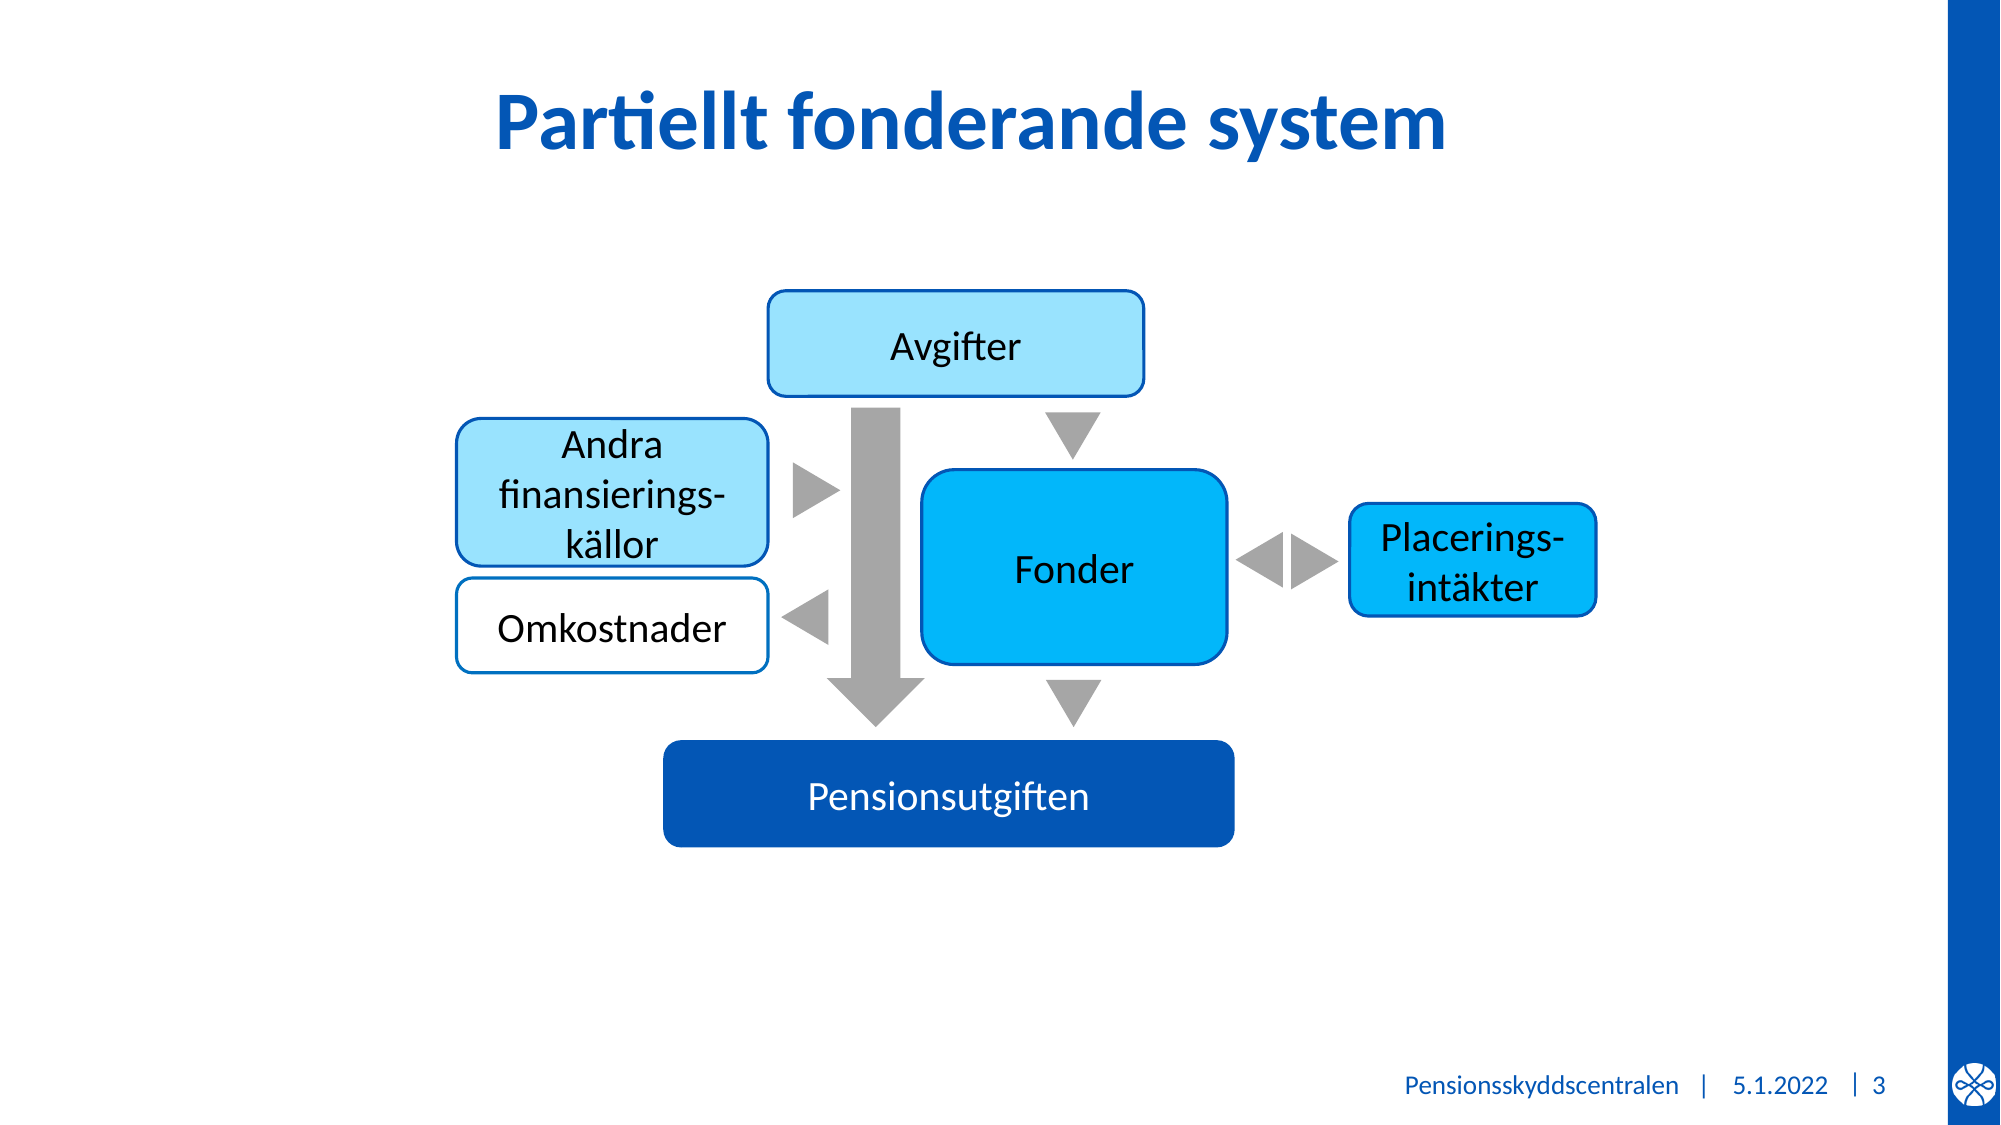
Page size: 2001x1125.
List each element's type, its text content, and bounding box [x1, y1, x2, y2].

picture [1952, 1063, 1996, 1106]
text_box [456, 290, 1596, 848]
slide_number 3 [1857, 1057, 1924, 1111]
footer Pensionsskyddscentralen | [729, 1057, 1722, 1111]
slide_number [1722, 1057, 1853, 1111]
title Partiellt fonderande system [0, 59, 1945, 197]
